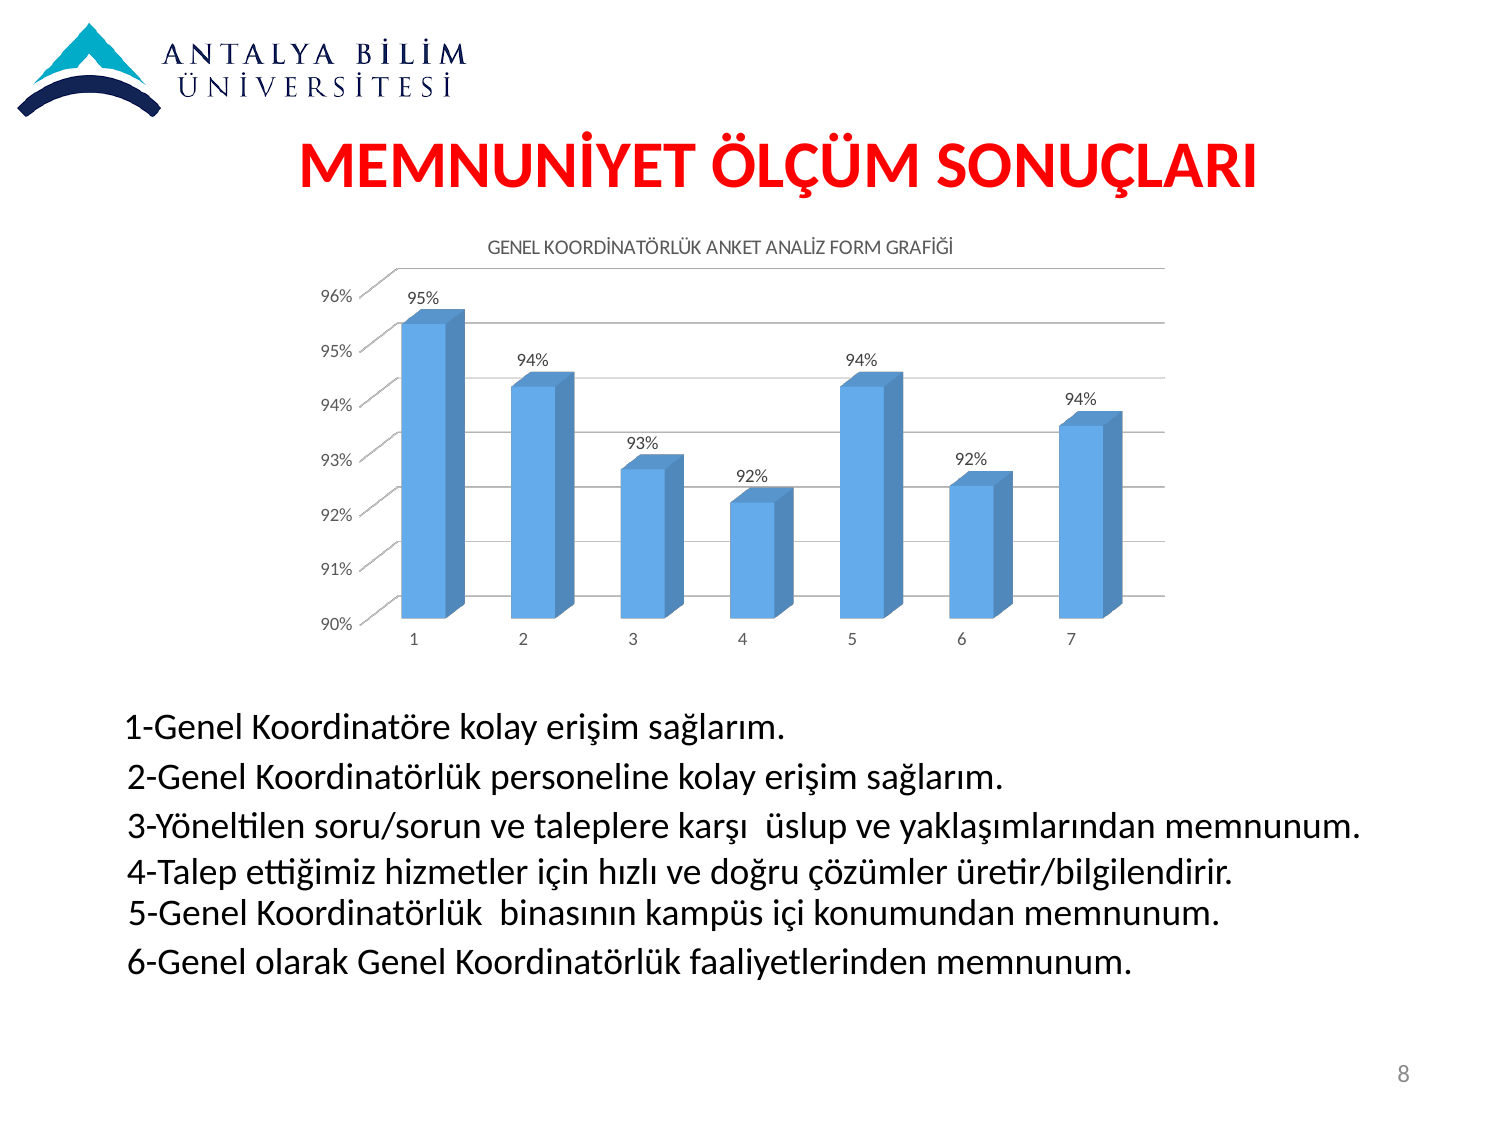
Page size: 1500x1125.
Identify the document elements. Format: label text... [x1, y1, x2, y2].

text_box 2-Genel Koordinatörlük personeline kolay erişim sağlarım. [112, 745, 1471, 805]
text_box 5-Genel Koordinatörlük binasının kampüs içi konumundan memnunum. [113, 880, 1425, 941]
text_box 6-Genel olarak Genel Koordinatörlük faaliyetlerinden memnunum. [112, 929, 1306, 989]
text_box 3-Yöneltilen soru/sorun ve taleplere karşı üslup ve yaklaşımlarından memnunum. [112, 793, 1425, 854]
text_box 1-Genel Koordinatöre kolay erişim sağlarım. [108, 694, 1412, 755]
text_box MEMNUNİYET ÖLÇÜM SONUÇLARI [112, 113, 1447, 209]
text_box 4-Talep ettiğimiz hizmetler için hızlı ve doğru çözümler üretir/bilgilendirir. [112, 839, 1400, 900]
chart [288, 209, 1196, 660]
picture [17, 21, 467, 117]
slide_number 8 [1074, 1042, 1425, 1103]
